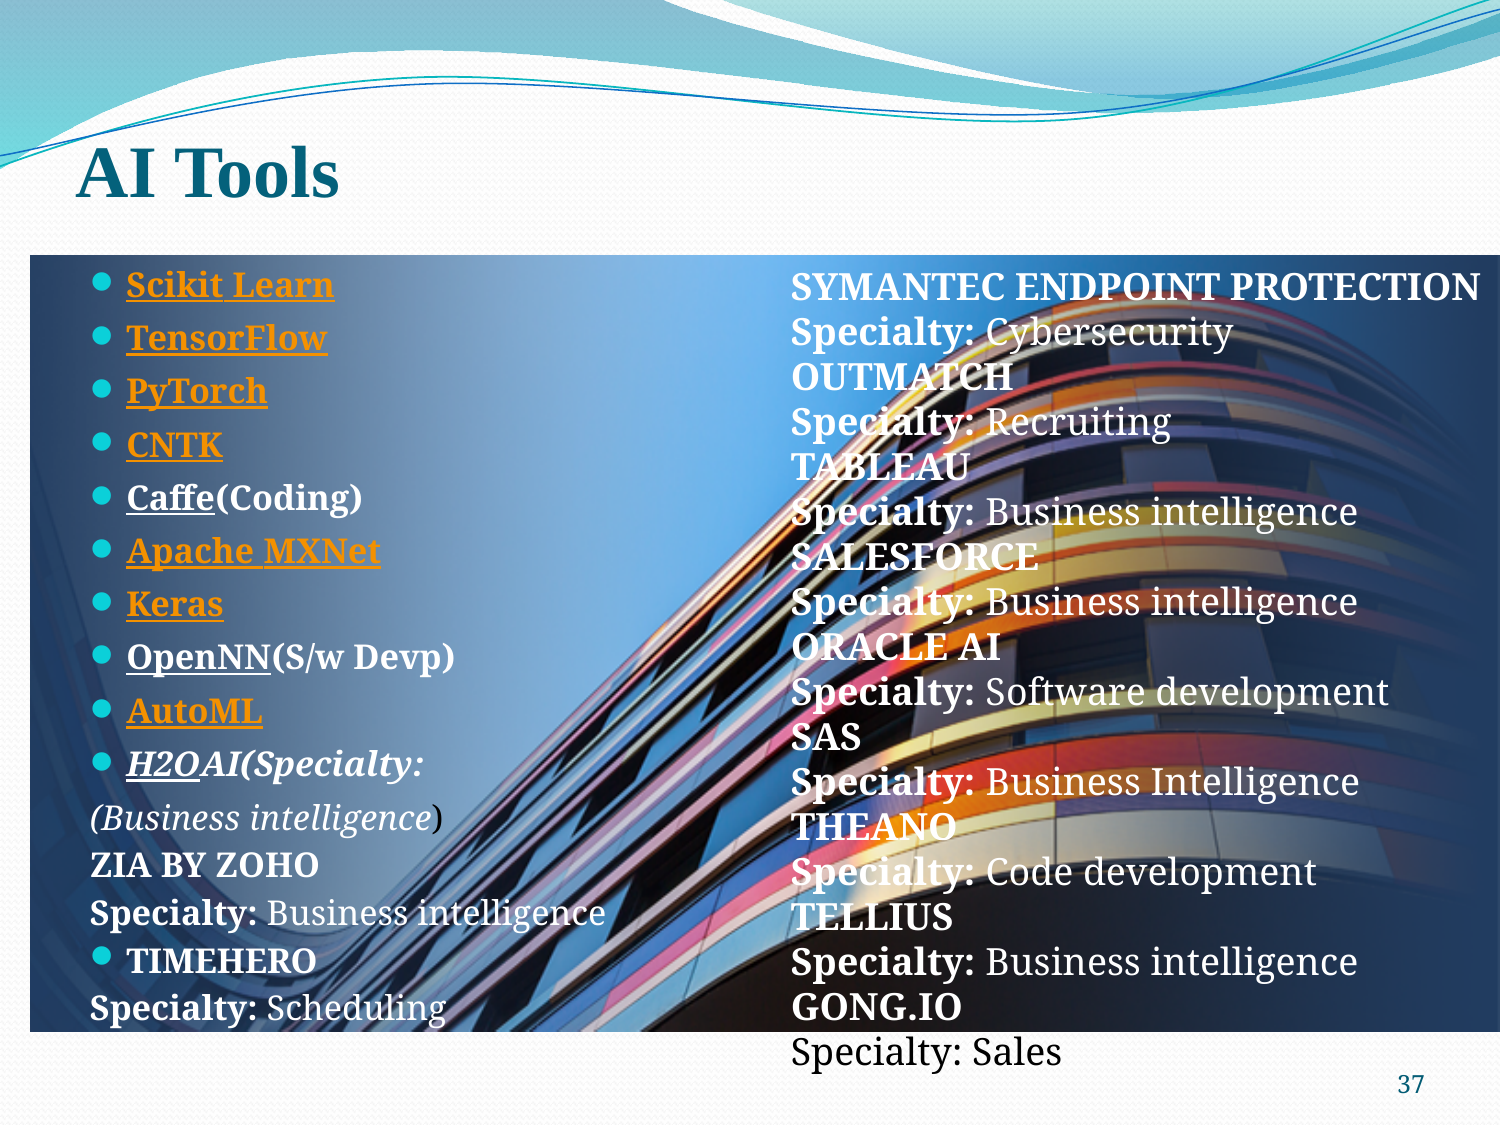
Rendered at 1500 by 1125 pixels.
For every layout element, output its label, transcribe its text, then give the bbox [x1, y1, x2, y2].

text_box SYMANTEC ENDPOINT PROTECTION Specialty: Cybersecurity OUTMATCH Specialty: Recruiting TABLEAU Specialty: Business intelligence SALESFORCE Specialty: Business intelligence ORACLE AI Specialty: Software development SAS Specialty: Business Intelligence THEANO Specialty: Code development TELLIUS Specialty: Business intelligence GONG.IO Specialty: Sales [776, 1043, 1500, 1125]
title AI Tools [75, 115, 1425, 213]
picture [29, 255, 1500, 1032]
